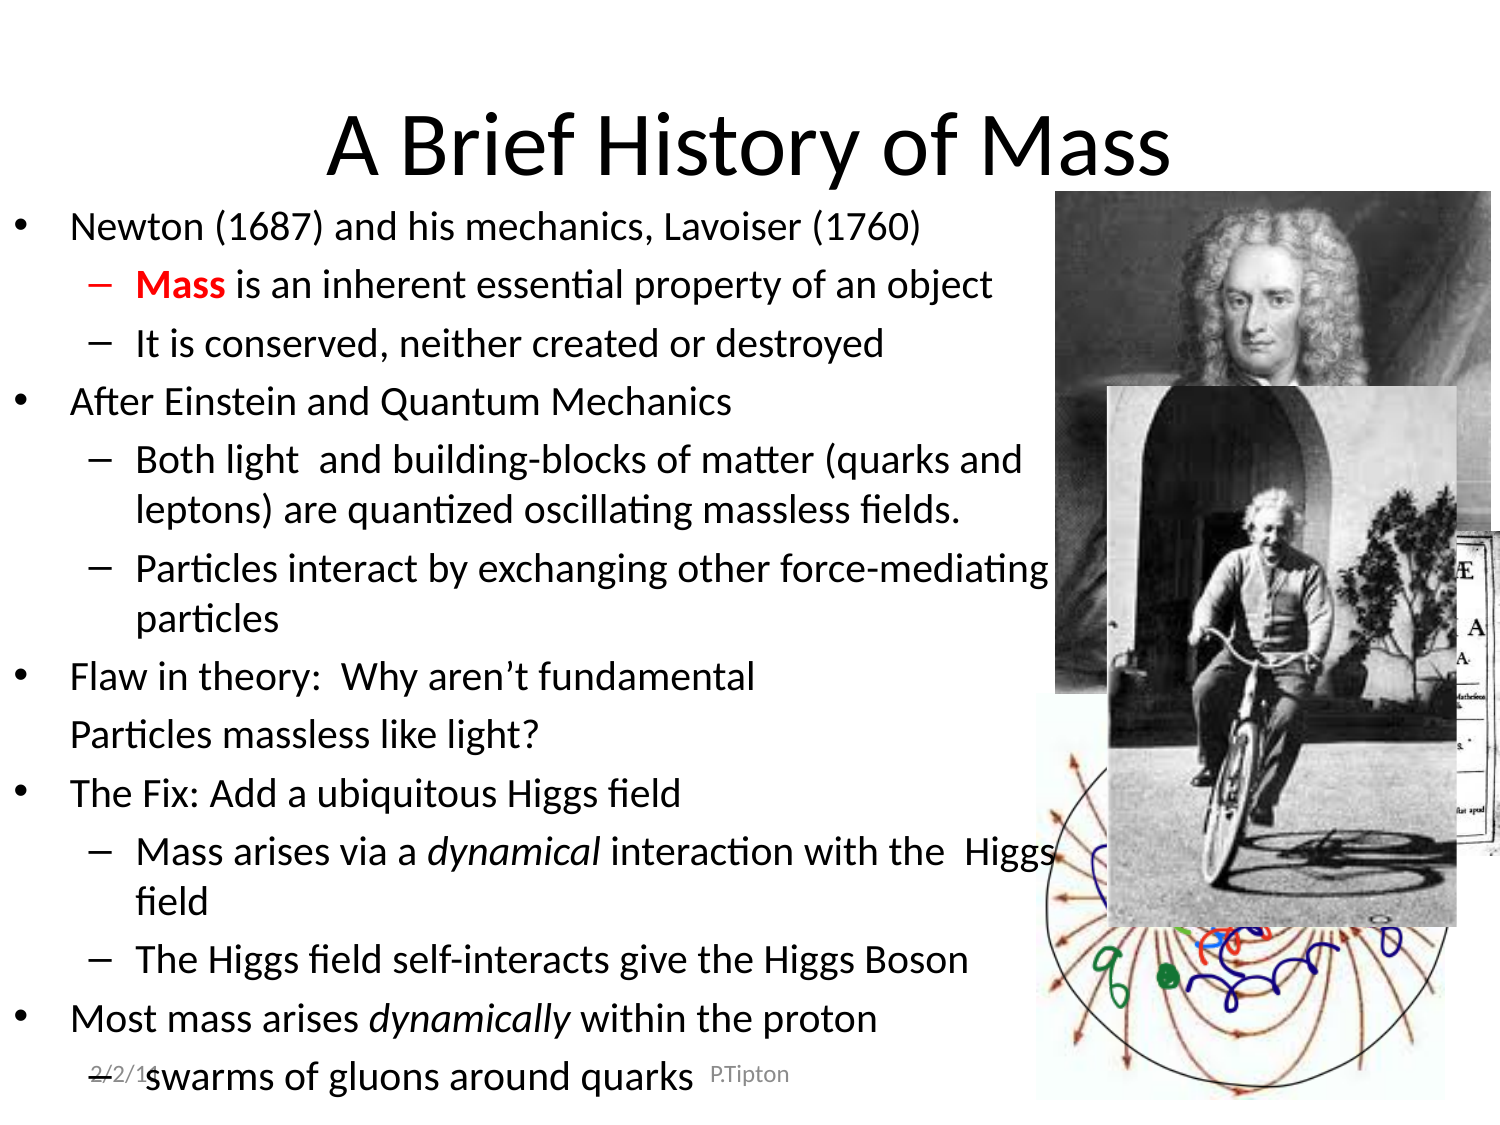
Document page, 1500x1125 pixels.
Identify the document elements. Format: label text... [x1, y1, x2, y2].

picture [1031, 190, 1500, 1113]
title A Brief History of Mass [75, 45, 1425, 191]
list Newton (1687) and his mechanics, Lavoiser (1760) Mass is an inherent essential property of an object It is conserved, neither created or destroyed After Einstein and Quantum Mechanics Both light and building-blocks of matter (quarks and leptons) are quantized oscillating massless fields. Particles interact by exchanging other force-mediating particles Flaw in theory: Why aren’t fundamental Particles massless like light? The Fix: Add a ubiquitous Higgs field Mass arises via a dynamical interaction with the Higgs field The Higgs field self-interacts give the Higgs Boson Most mass arises dynamically within the proton swarms of gluons around quarks [0, 191, 1113, 1125]
